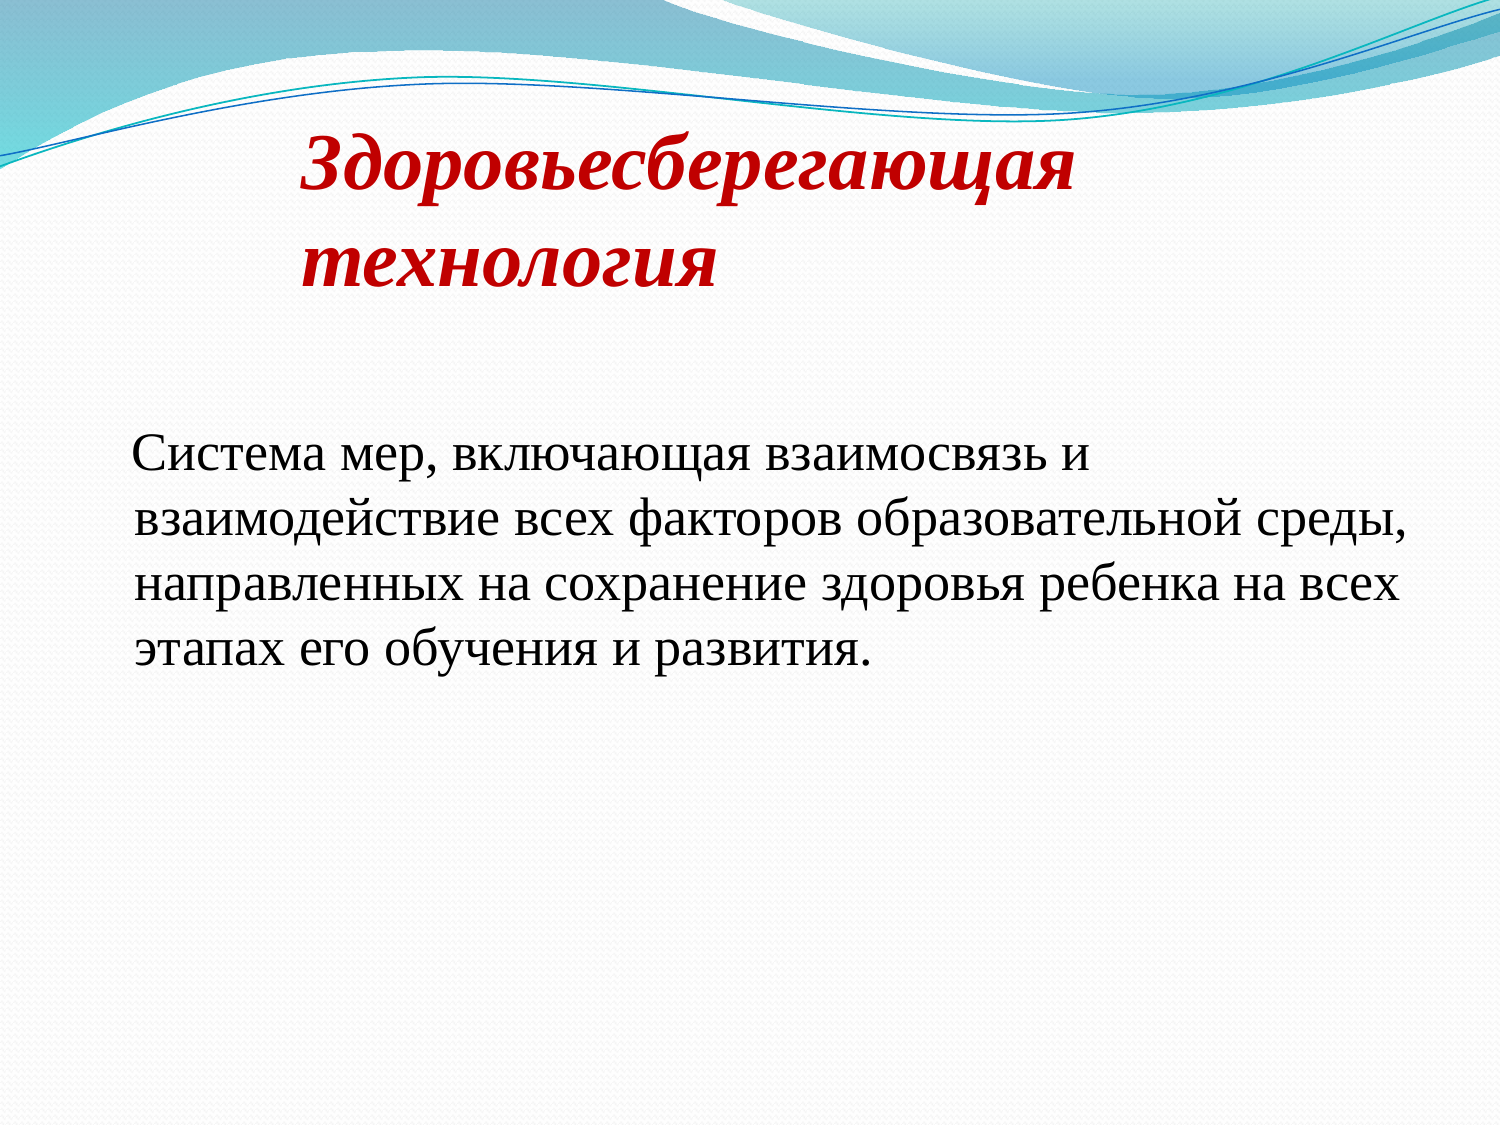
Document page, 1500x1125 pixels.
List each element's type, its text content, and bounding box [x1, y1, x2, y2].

title Здоровьесберегающая технология [301, 101, 1425, 303]
list Система мер, включающая взаимосвязь и взаимодействие всех факторов образовательной среды, направленных на сохранение здоровья ребенка на всех этапах его обучения и развития. [75, 408, 1425, 1038]
